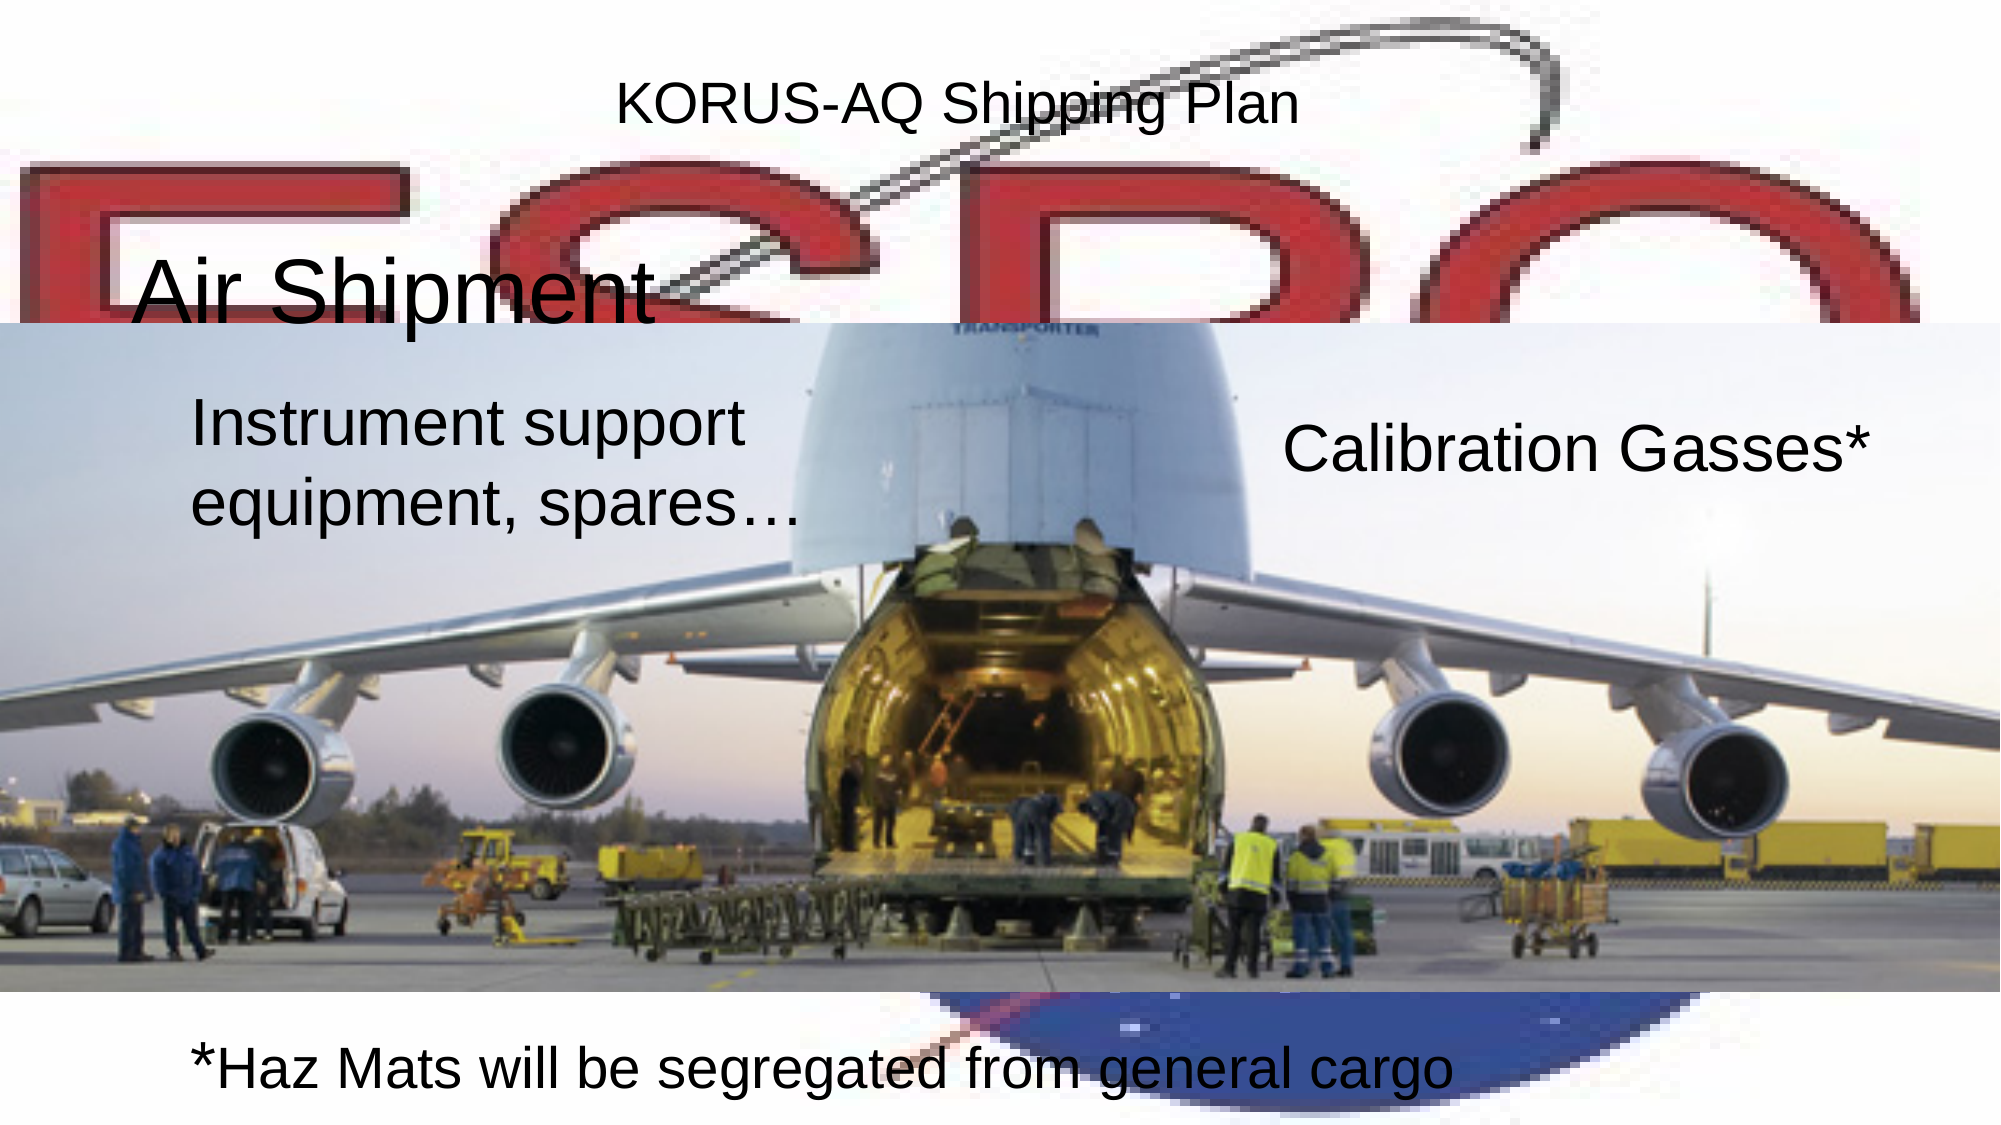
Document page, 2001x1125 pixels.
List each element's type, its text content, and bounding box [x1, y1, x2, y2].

text_box Air Shipment [116, 224, 844, 324]
text_box KORUS-AQ Shipping Plan [600, 58, 1400, 143]
text_box *Haz Mats will be segregated from general cargo [175, 1014, 1728, 1110]
picture [0, 0, 2001, 1125]
